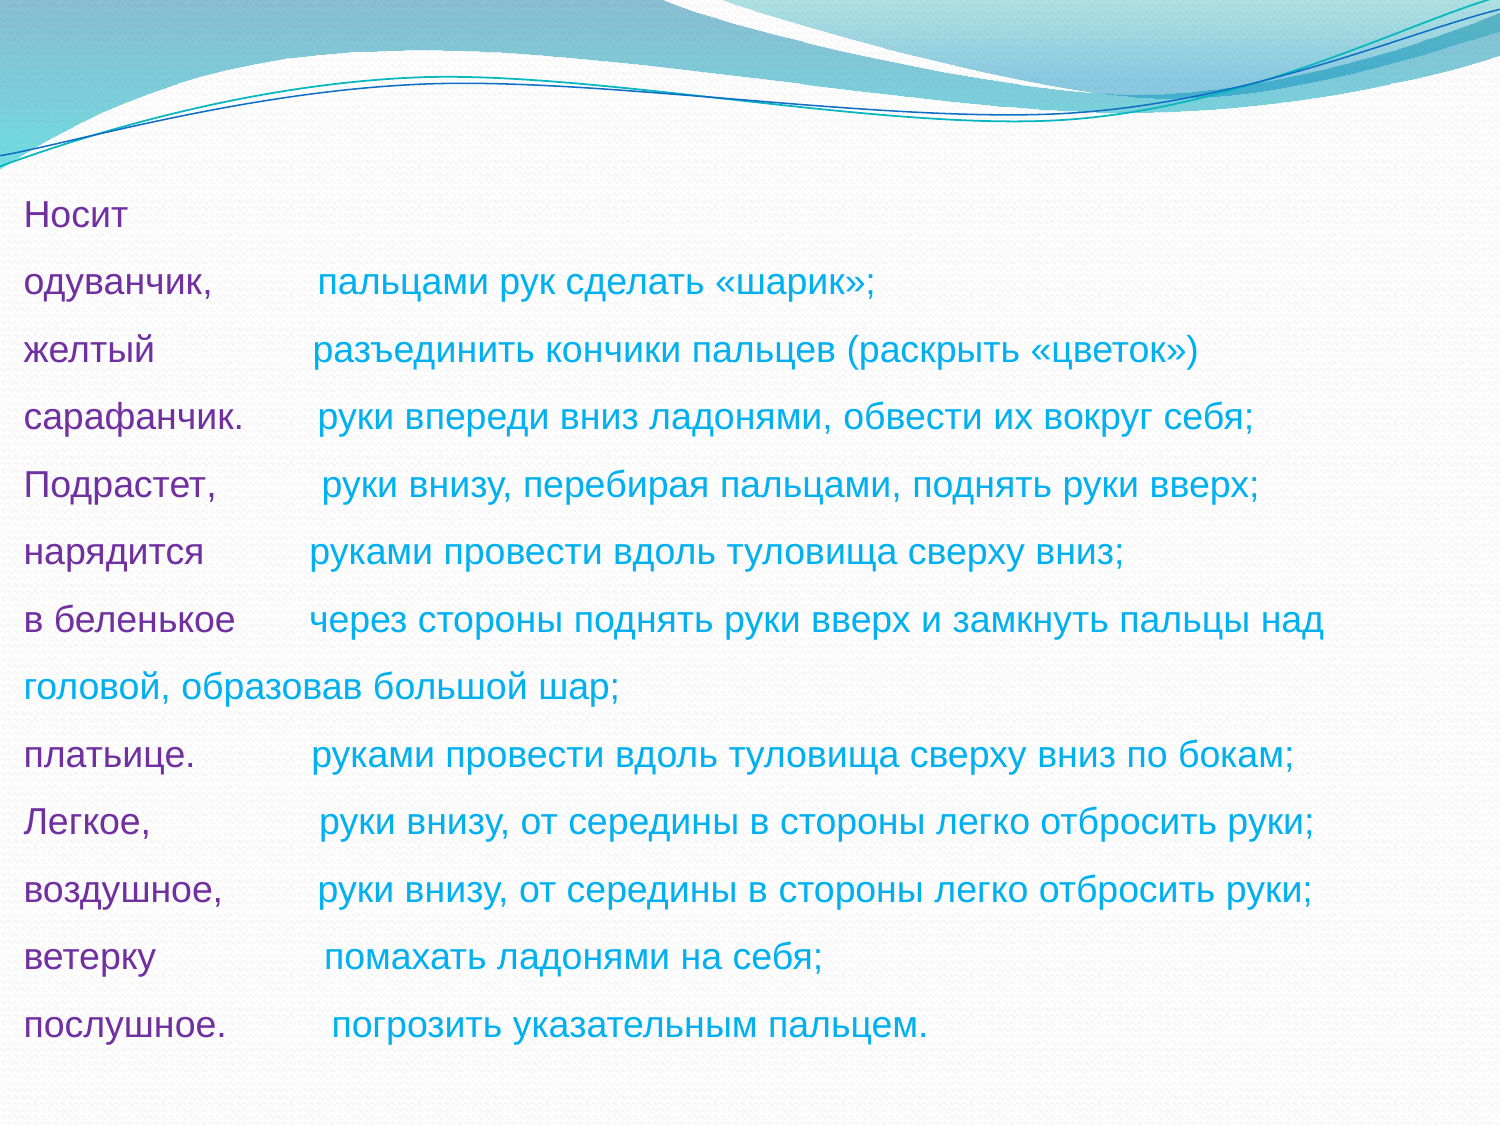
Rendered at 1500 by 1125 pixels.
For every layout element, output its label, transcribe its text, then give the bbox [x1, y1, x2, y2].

title Носит одуванчик, пальцами рук сделать «шарик»; желтый разъединить кончики пальцев (раскрыть «цветок») сарафанчик. руки впереди вниз ладонями, обвести их вокруг себя; Подрастет, руки внизу, перебирая пальцами, поднять руки вверх; нарядится руками провести вдоль туловища сверху вниз; в беленькое через стороны поднять руки вверх и замкнуть пальцы над головой, образовав большой шар; платьице. руками провести вдоль туловища сверху вниз по бокам; Легкое, руки внизу, от середины в стороны легко отбросить руки; воздушное, руки внизу, от середины в стороны легко отбросить руки; ветерку помахать ладонями на себя; послушное. погрозить указательным пальцем. [23, 115, 1438, 1090]
